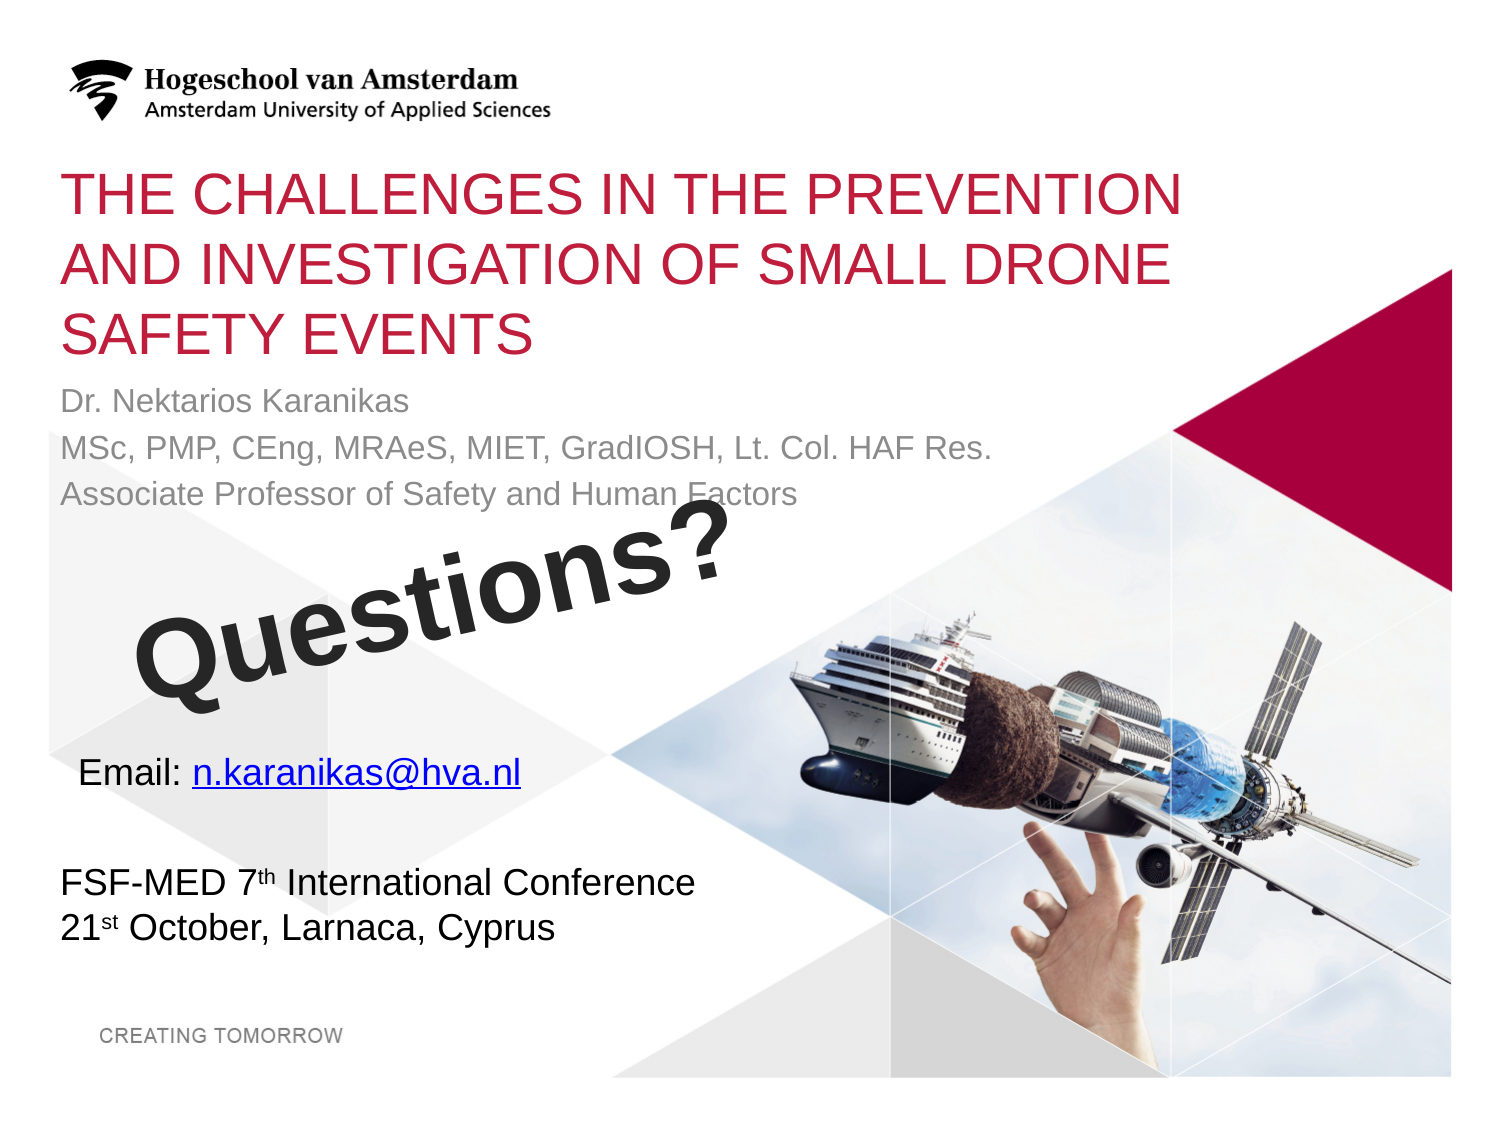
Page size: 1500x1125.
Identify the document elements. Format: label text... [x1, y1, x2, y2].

title The Challenges in the Prevention and Investigation of Small Drone Safety Events [45, 157, 1255, 374]
text_box FSF-MED 7th International Conference 21st October, Larnaca, Cyprus [45, 850, 861, 956]
subtitle Dr. Nektarios Karanikas MSc, PMP, CEng, MRAeS, MIET, GradIOSH, Lt. Col. HAF Res. Associate Professor of Safety and Human Factors [44, 371, 1238, 527]
text_box Email: n.karanikas@hva.nl [63, 740, 703, 800]
text_box Questions? [101, 449, 768, 738]
picture [0, 0, 1500, 1125]
